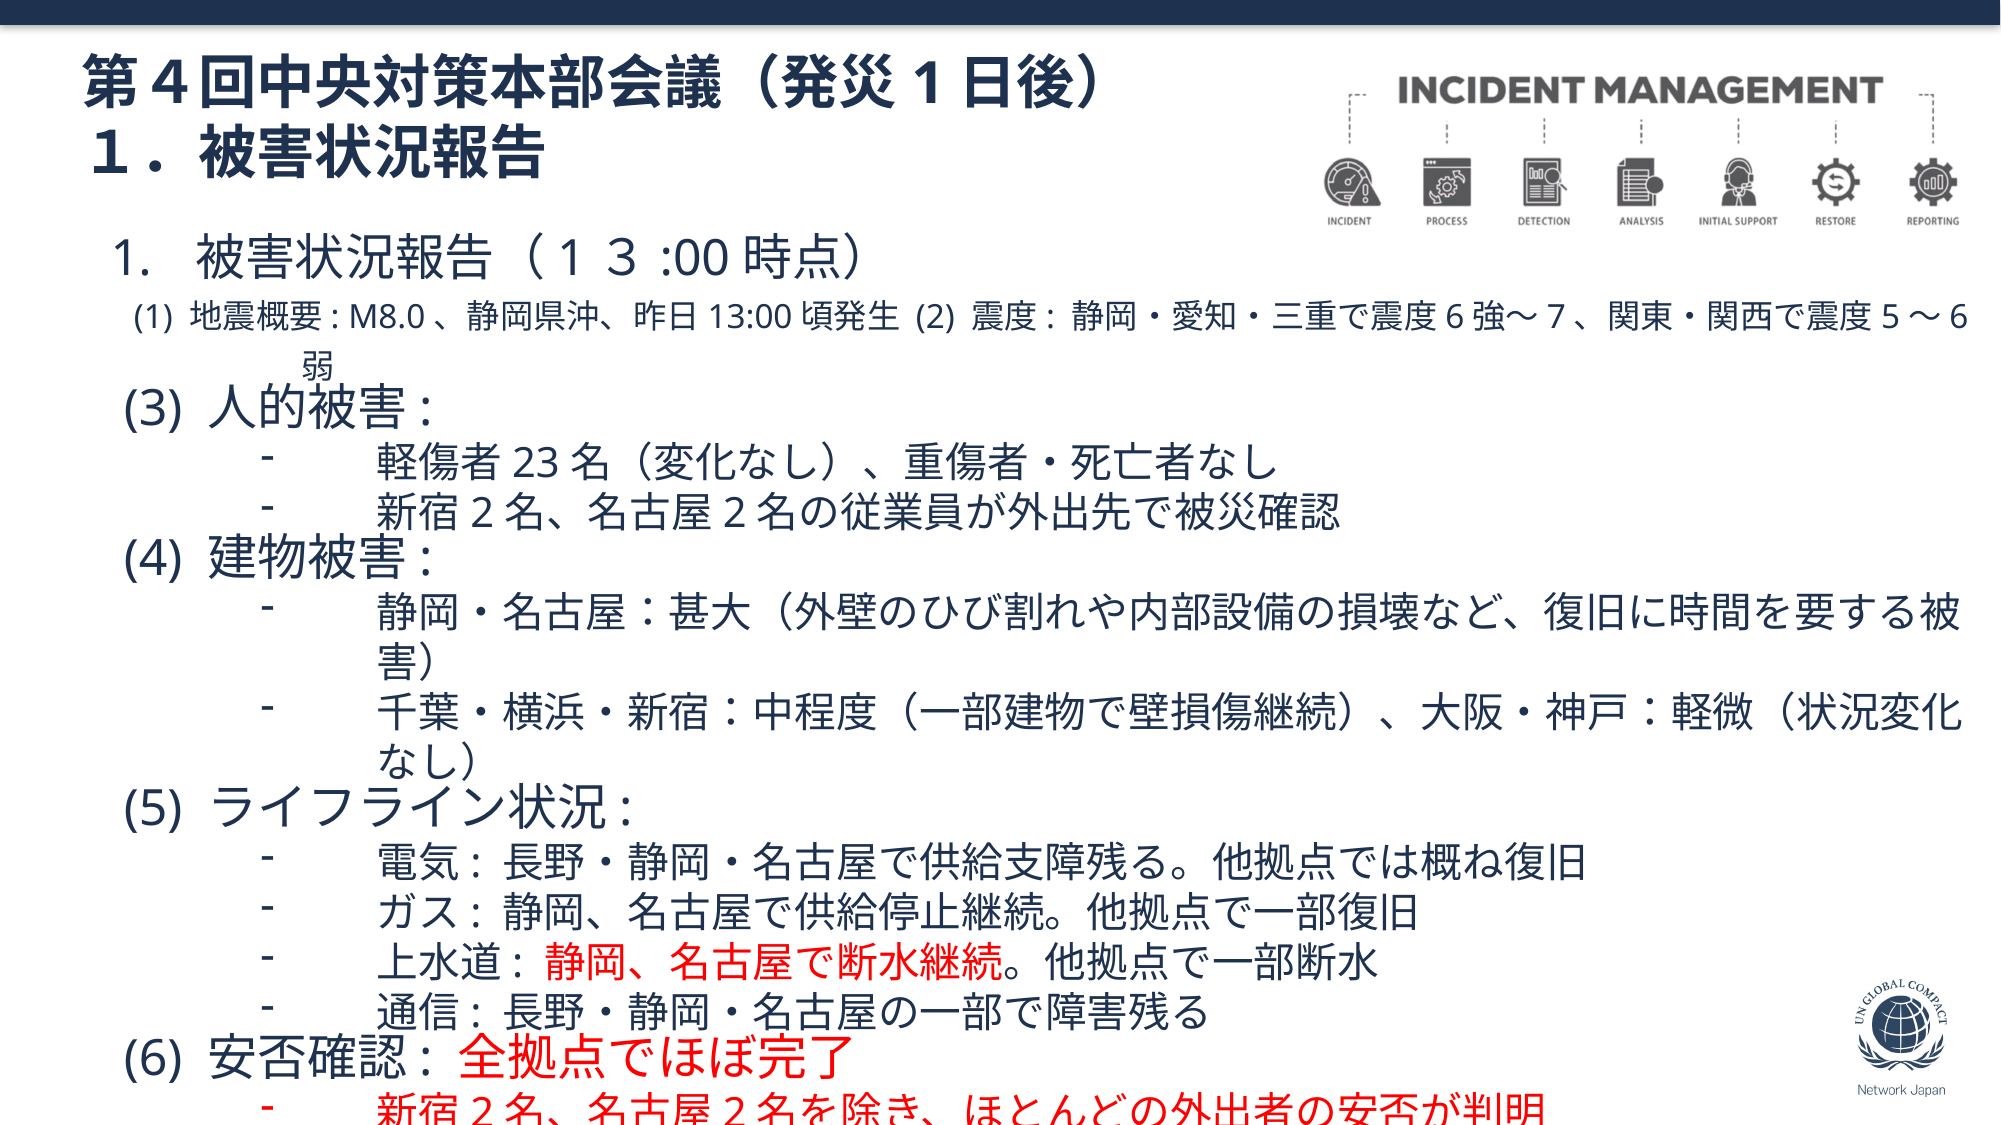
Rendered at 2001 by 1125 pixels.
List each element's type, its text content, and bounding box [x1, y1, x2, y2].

picture [1282, 37, 2000, 254]
text_box 被害状況報告（1３:00時点） (1) 地震概要: M8.0、静岡県沖、昨日13:00頃発生 (2) 震度: 静岡・愛知・三重で震度6強〜7、関東・関西で震度5〜6弱 (3) 人的被害: 軽傷者23名（変化なし）、重傷者・死亡者なし 新宿2名、名古屋2名の従業員が外出先で被災確認 (4) 建物被害: 静岡・名古屋：甚大（外壁のひび割れや内部設備の損壊など、復旧に時間を要する被害） 千葉・横浜・新宿：中程度（一部建物で壁損傷継続）、大阪・神戸：軽微（状況変化なし） (5) ライフライン状況: 電気: 長野・静岡・名古屋で供給支障残る。他拠点では概ね復旧 ガス: 静岡、名古屋で供給停止継続。他拠点で一部復旧 上水道: 静岡、名古屋で断水継続。他拠点で一部断水 通信: 長野・静岡・名古屋の一部で障害残る (6) 安否確認: 全拠点でほぼ完了 新宿2名、名古屋2名を除き、ほとんどの外出者の安否が判明 [95, 223, 1986, 1125]
title 第４回中央対策本部会議（発災1日後） １．被害状況報告 [66, 37, 1281, 232]
